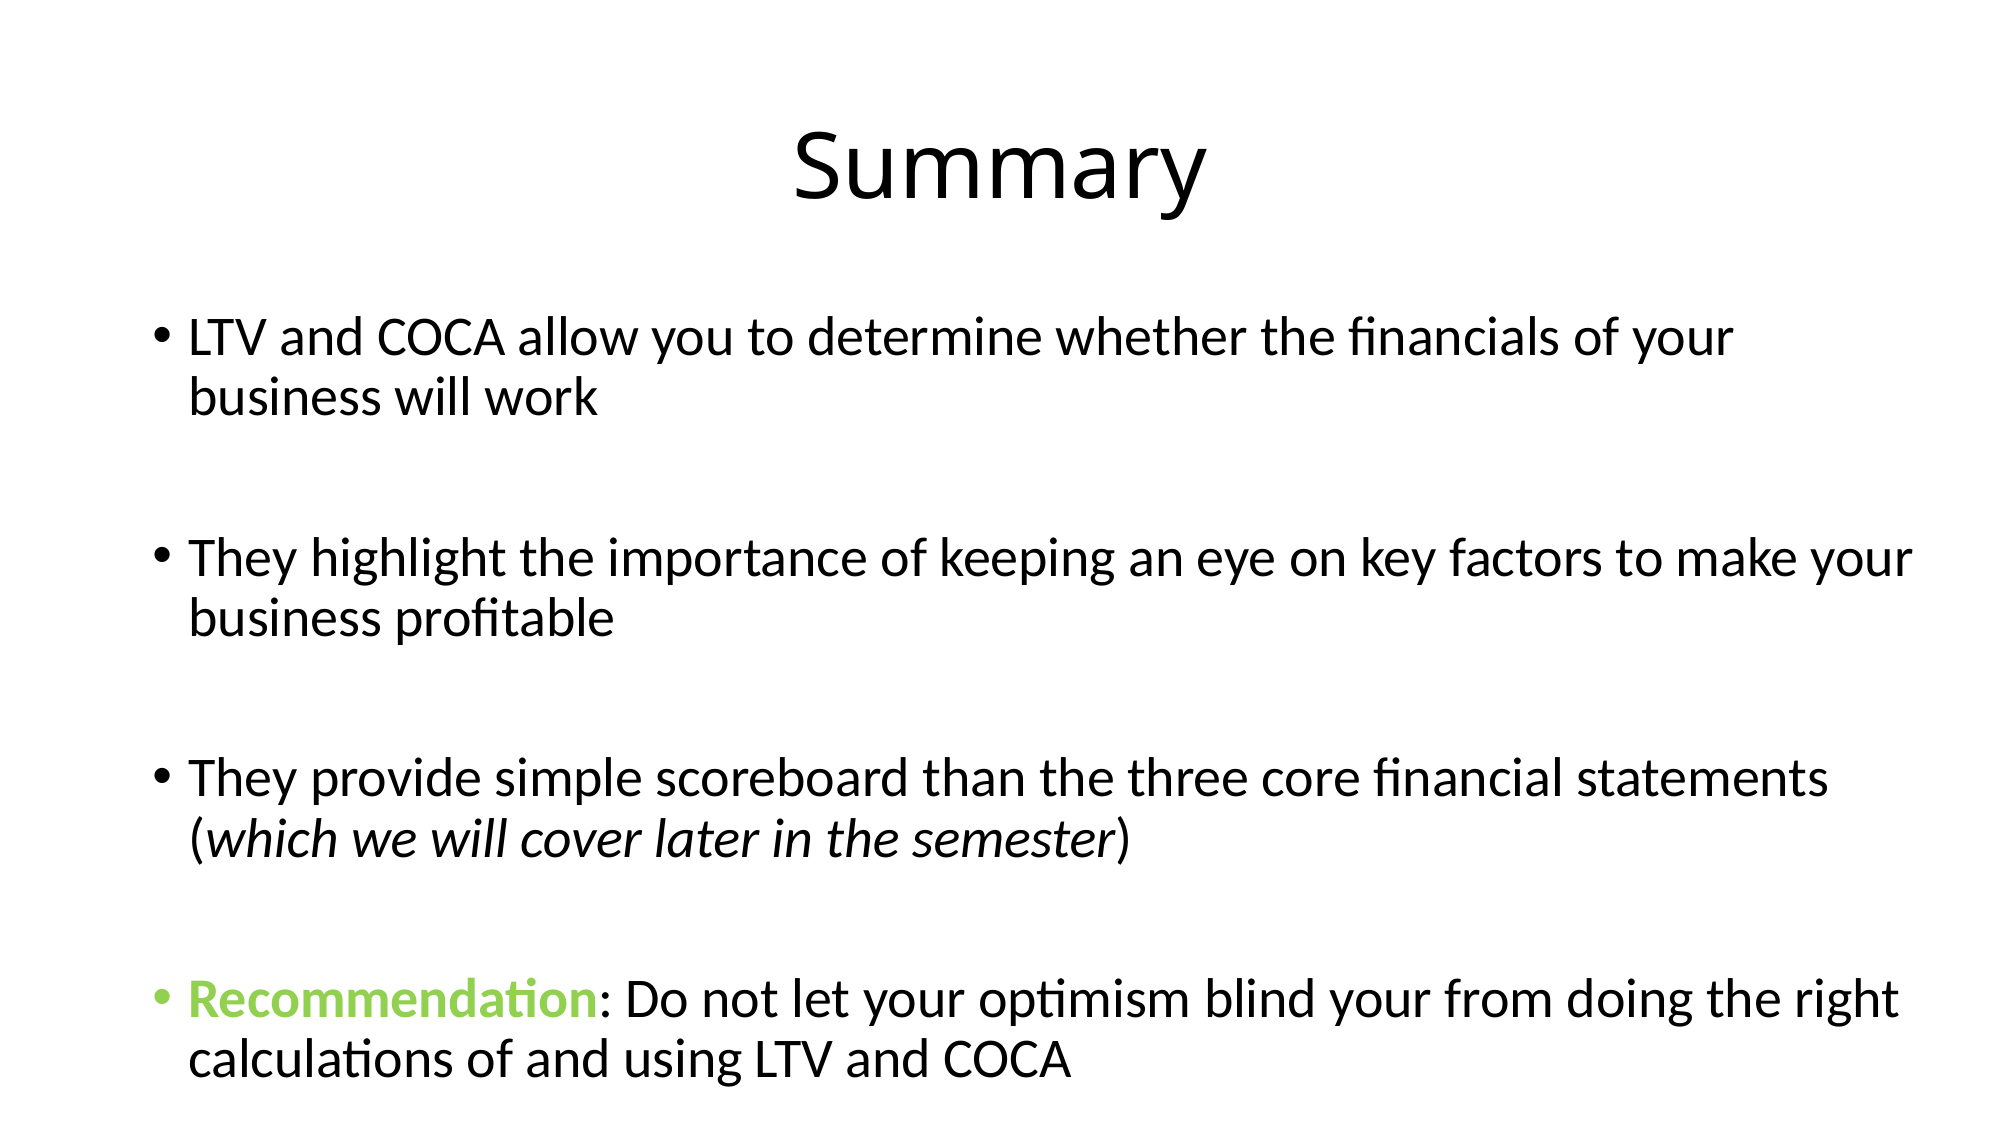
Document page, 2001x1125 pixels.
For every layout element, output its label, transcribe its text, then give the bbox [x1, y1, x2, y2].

title Summary [137, 59, 1863, 278]
list LTV and COCA allow you to determine whether the financials of your business will work They highlight the importance of keeping an eye on key factors to make your business profitable They provide simple scoreboard than the three core financial statements (which we will cover later in the semester) Recommendation: Do not let your optimism blind your from doing the right calculations of and using LTV and COCA [137, 299, 1945, 1105]
